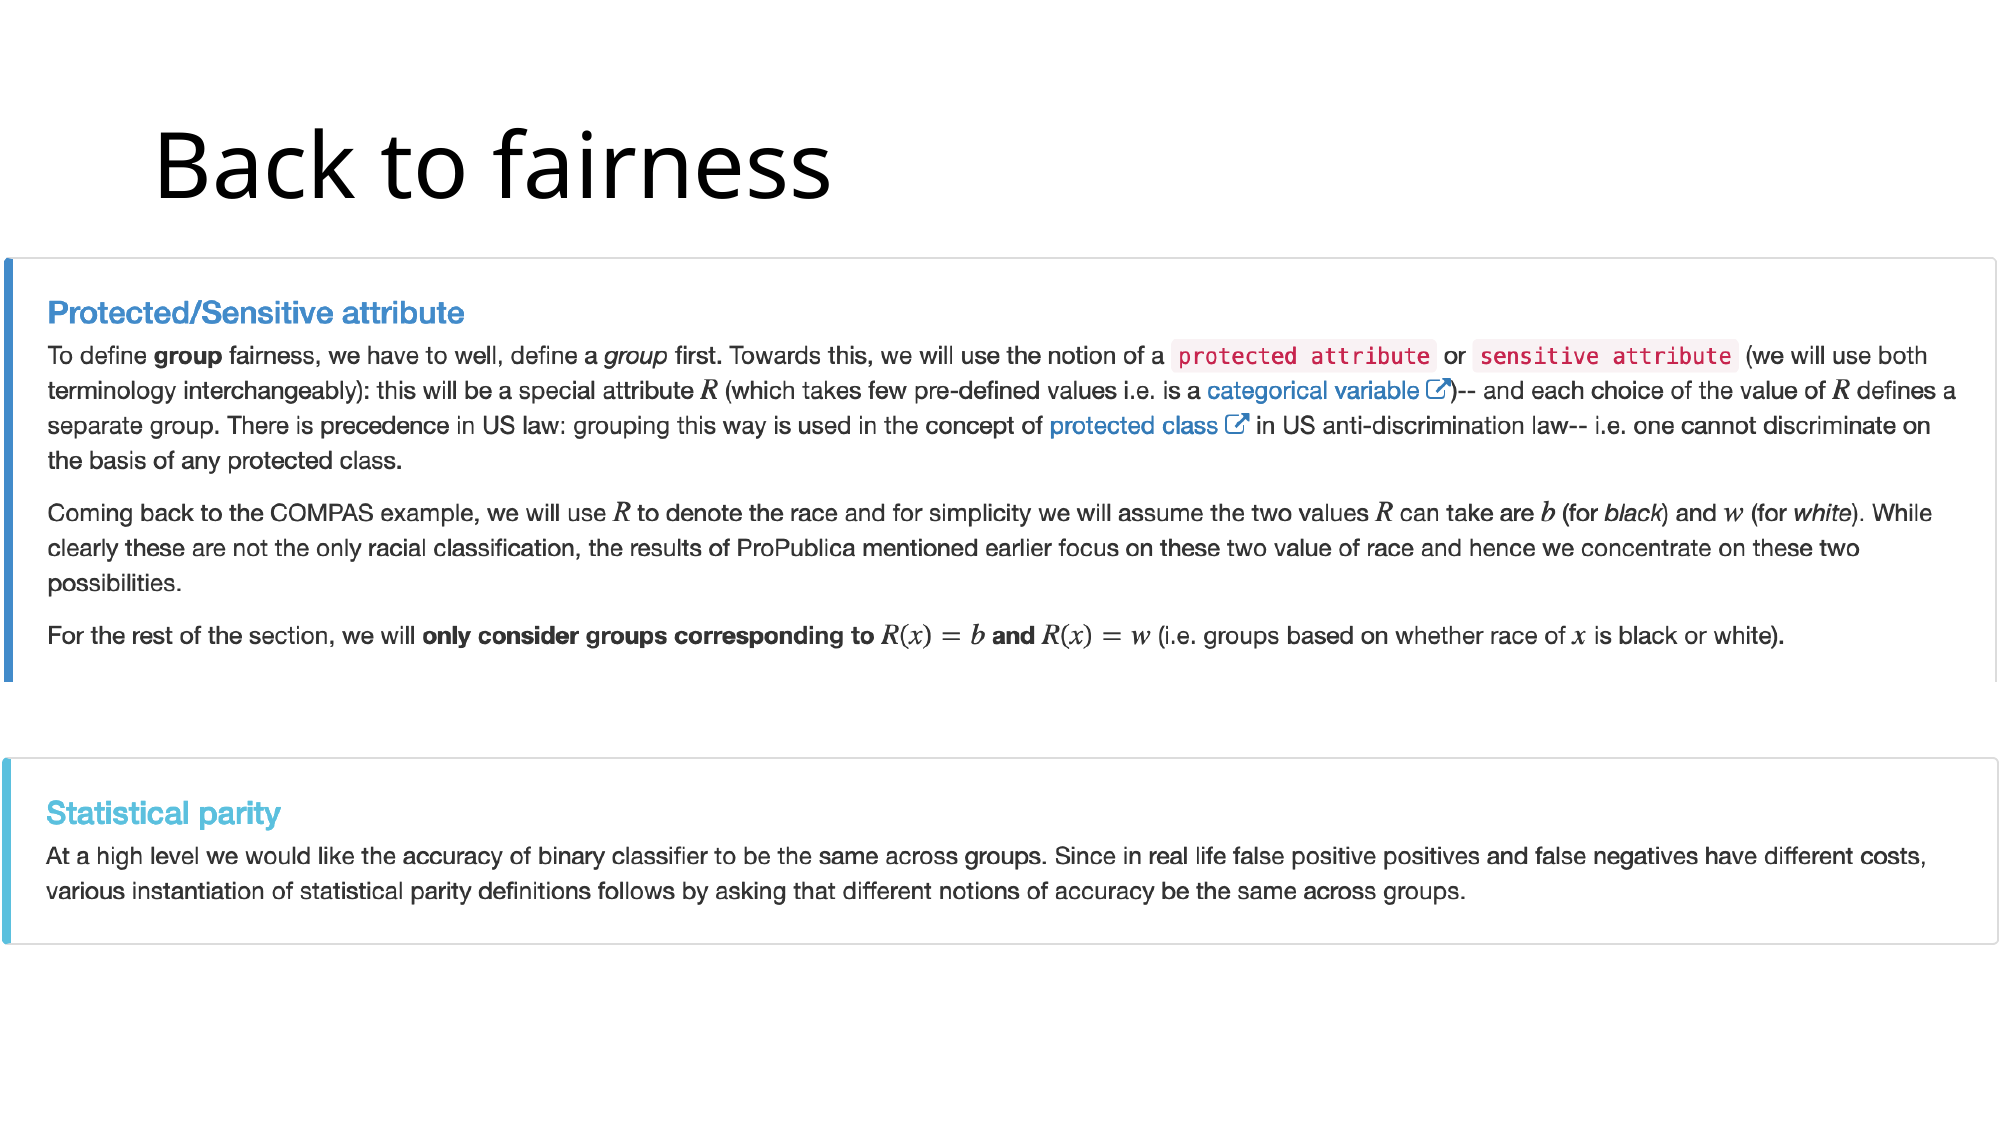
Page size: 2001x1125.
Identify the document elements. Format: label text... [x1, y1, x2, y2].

title Back to fairness [137, 59, 1863, 253]
picture [0, 756, 2000, 949]
picture [0, 253, 2000, 682]
